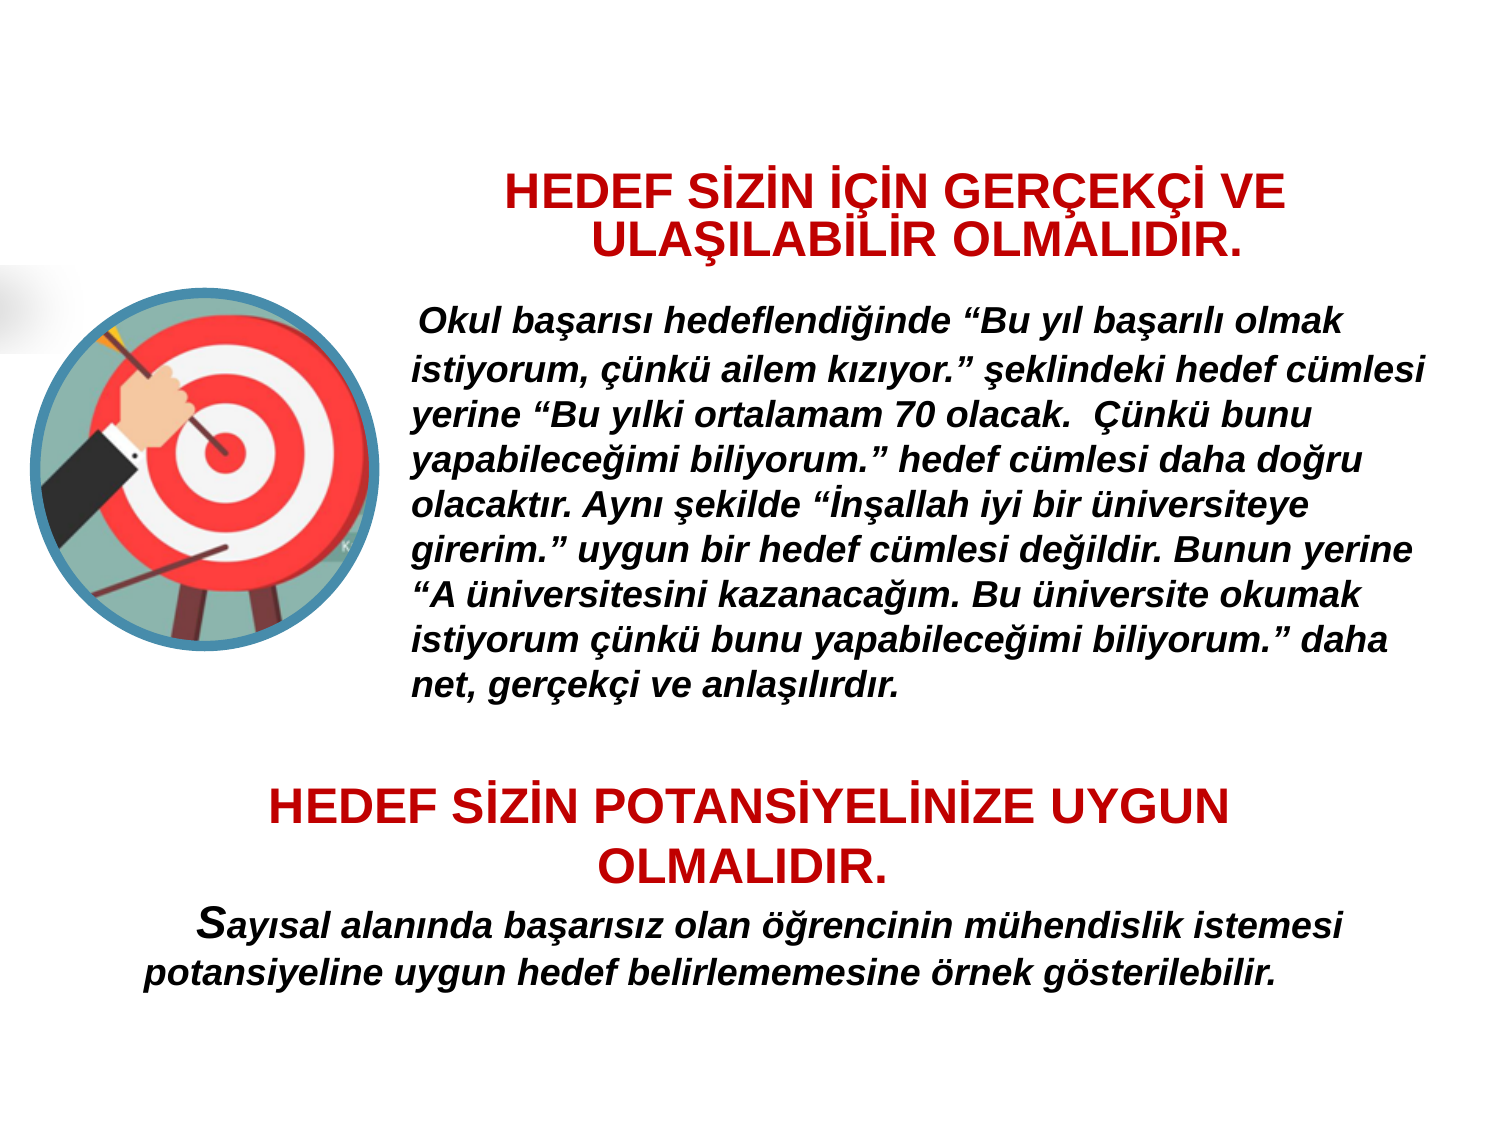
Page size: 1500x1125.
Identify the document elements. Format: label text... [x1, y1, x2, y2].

text_box HEDEF SİZİN POTANSİYELİNİZE UYGUN OLMALIDIR. Sayısal alanında başarısız olan öğrencinin mühendislik istemesi potansiyeline uygun hedef belirlememesine örnek gösterilebilir. [128, 765, 1371, 1044]
list HEDEF SİZİN İÇİN GERÇEKÇİ VE ULAŞILABİLİR OLMALIDIR. Okul başarısı hedeflendiğinde “Bu yıl başarılı olmak istiyorum, çünkü ailem kızıyor.” şeklindeki hedef cümlesi yerine “Bu yılki ortalamam 70 olacak. Çünkü bunu yapabileceğimi biliyorum.” hedef cümlesi daha doğru olacaktır. Aynı şekilde “İnşallah iyi bir üniversiteye girerim.” uygun bir hedef cümlesi değildir. Bunun yerine “A üniversitesini kazanacağım. Bu üniversite okumak istiyorum çünkü bunu yapabileceğimi biliyorum.” daha net, gerçekçi ve anlaşılırdır. [339, 82, 1454, 680]
picture [34, 292, 375, 647]
